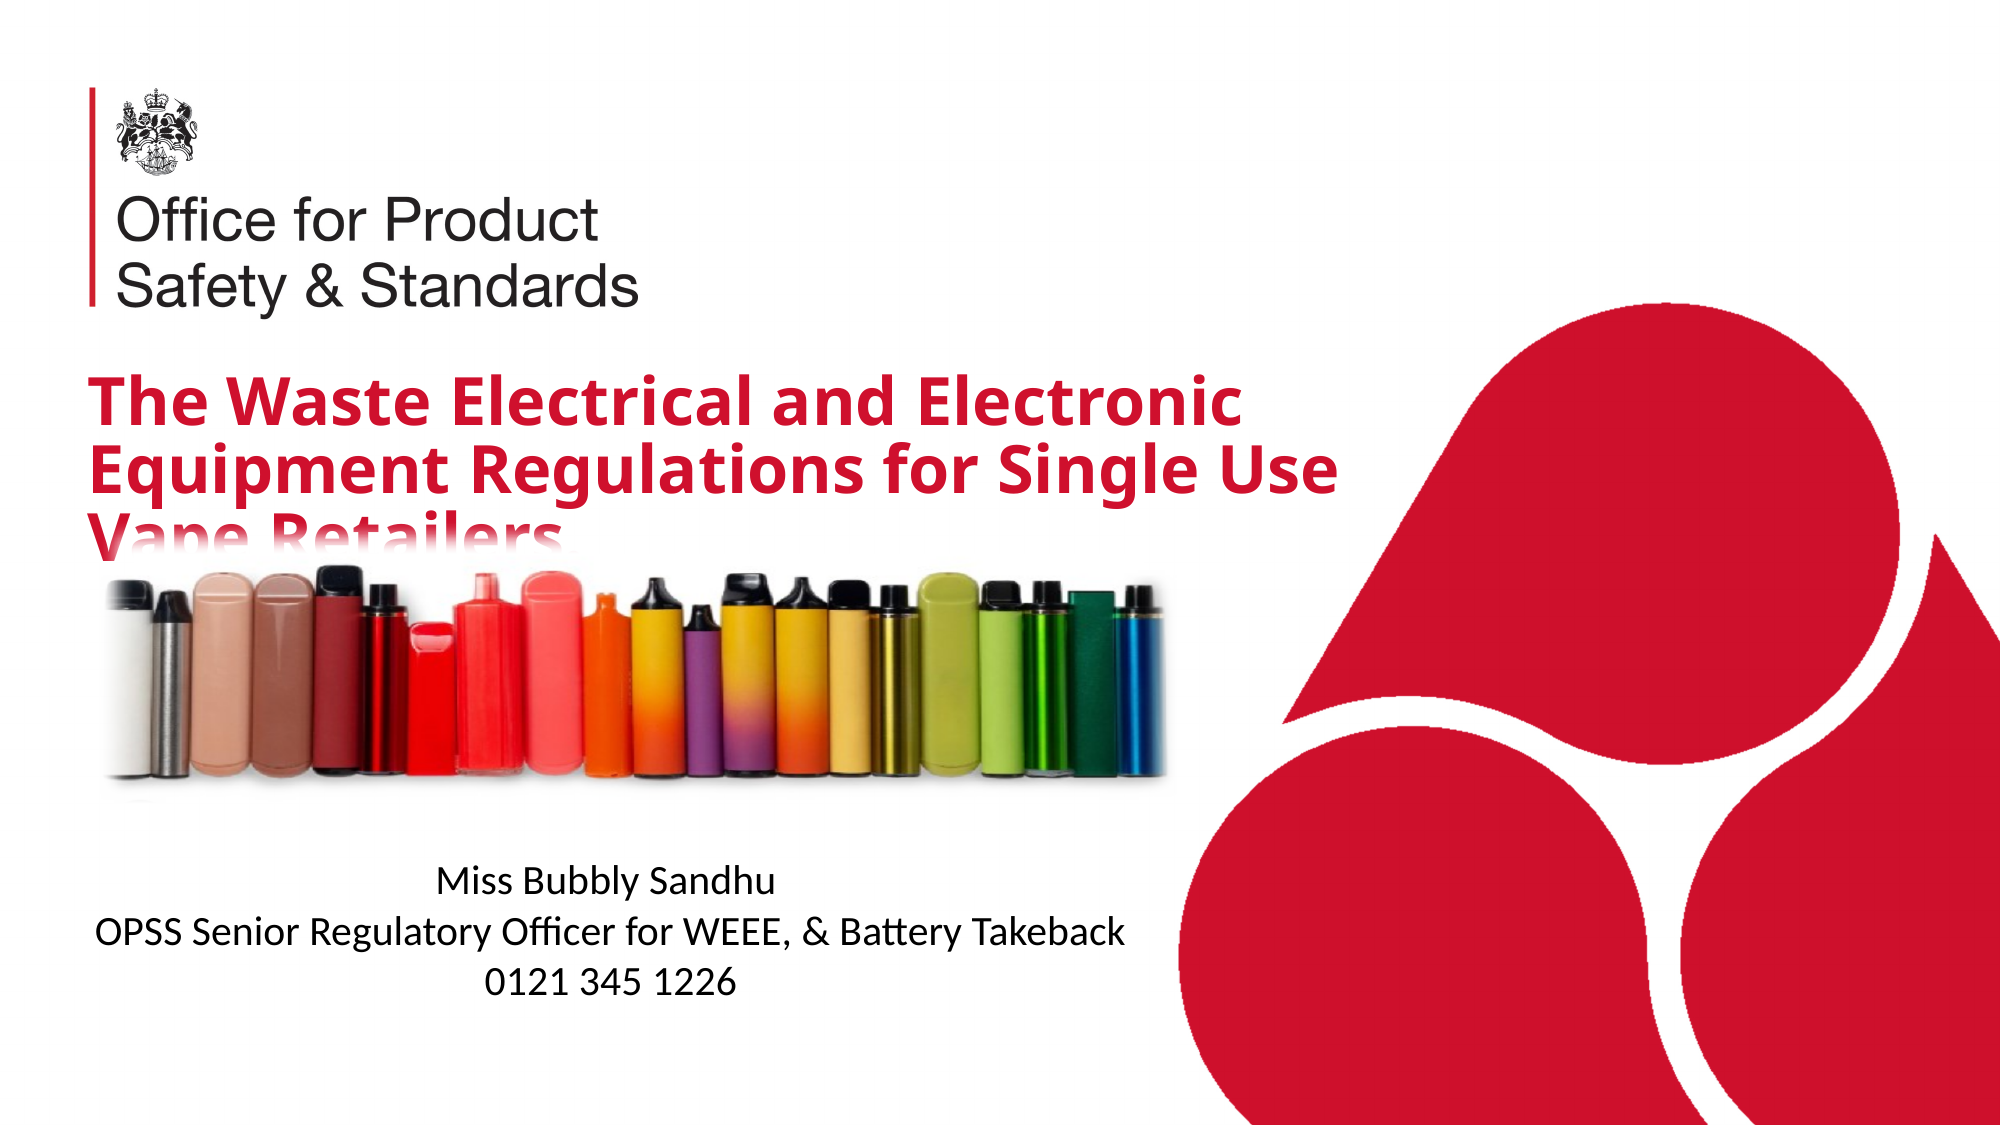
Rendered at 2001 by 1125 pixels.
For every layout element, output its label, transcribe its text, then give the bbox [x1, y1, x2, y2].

text_box Miss Bubbly Sandhu OPSS Senior Regulatory Officer for WEEE, & Battery Takeback 0121 345 1226 [72, 845, 1149, 1011]
title The Waste Electrical and Electronic Equipment Regulations for Single Use Vape Retailers. [72, 363, 1381, 565]
picture [0, 0, 2000, 1125]
